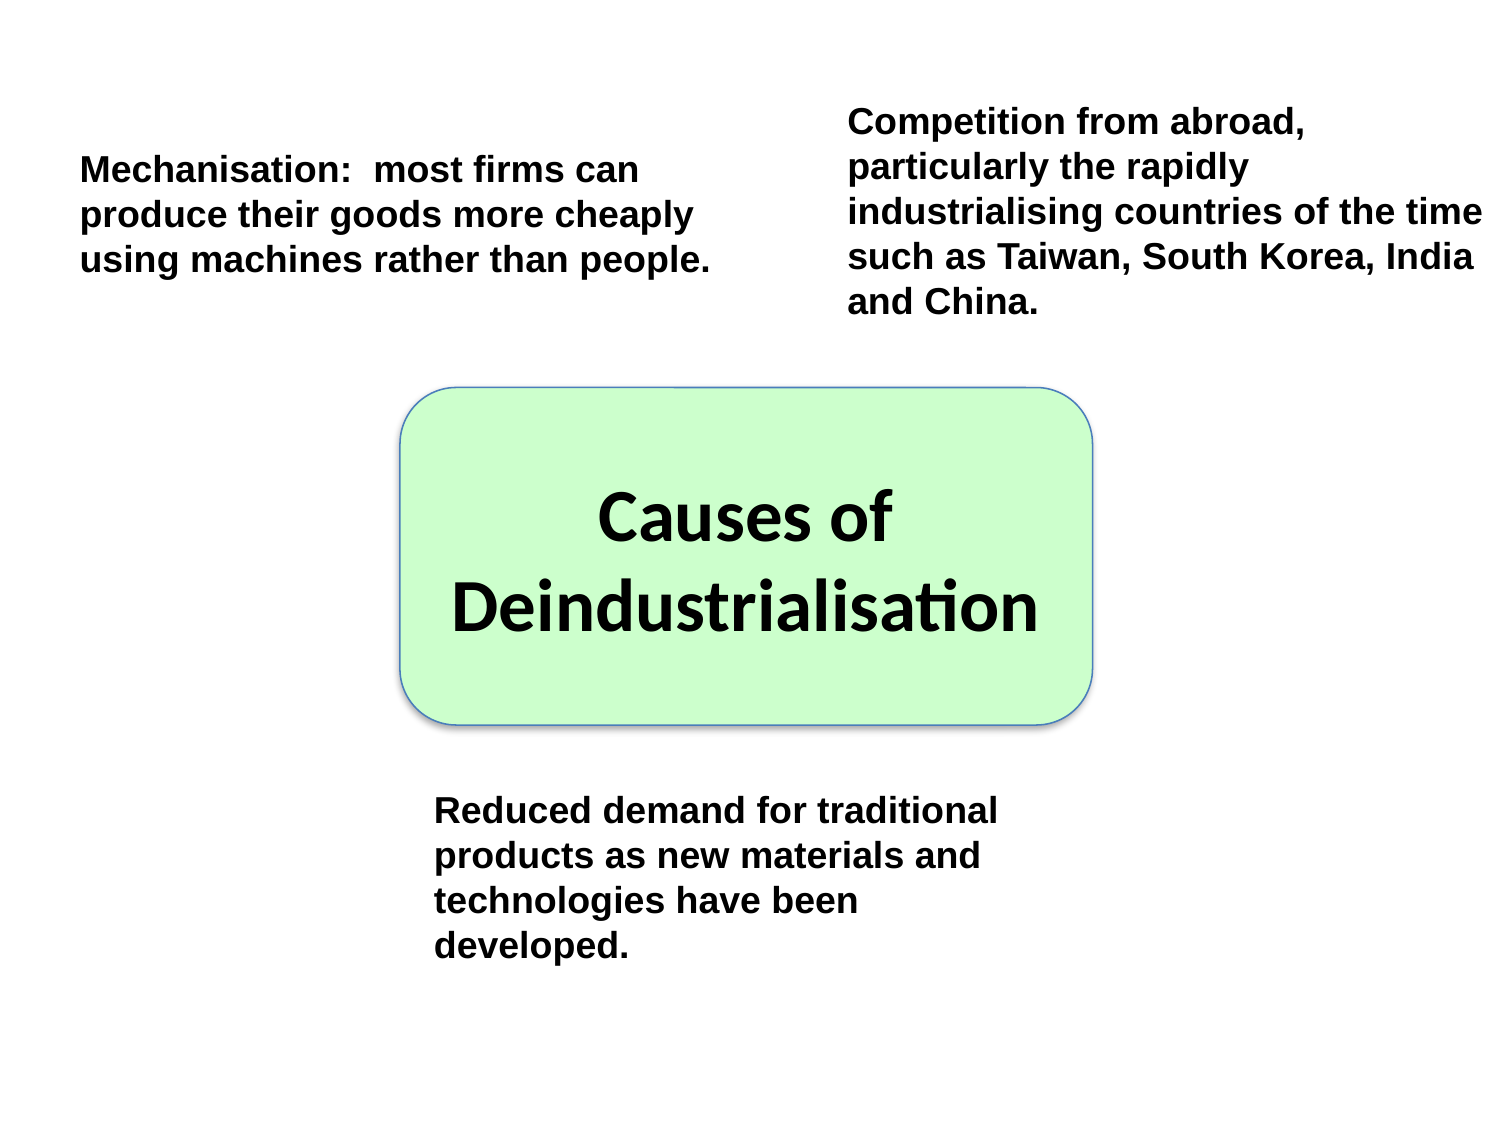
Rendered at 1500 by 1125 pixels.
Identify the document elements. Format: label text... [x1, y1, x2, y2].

text_box Causes of Deindustrialisation [399, 386, 1094, 726]
text_box Reduced demand for traditional products as new materials and technologies have been developed. [419, 778, 1069, 974]
text_box Competition from abroad, particularly the rapidly industrialising countries of the time such as Taiwan, South Korea, India and China. [832, 89, 1500, 330]
text_box Mechanisation: most firms can produce their goods more cheaply using machines rather than people. [64, 137, 784, 287]
